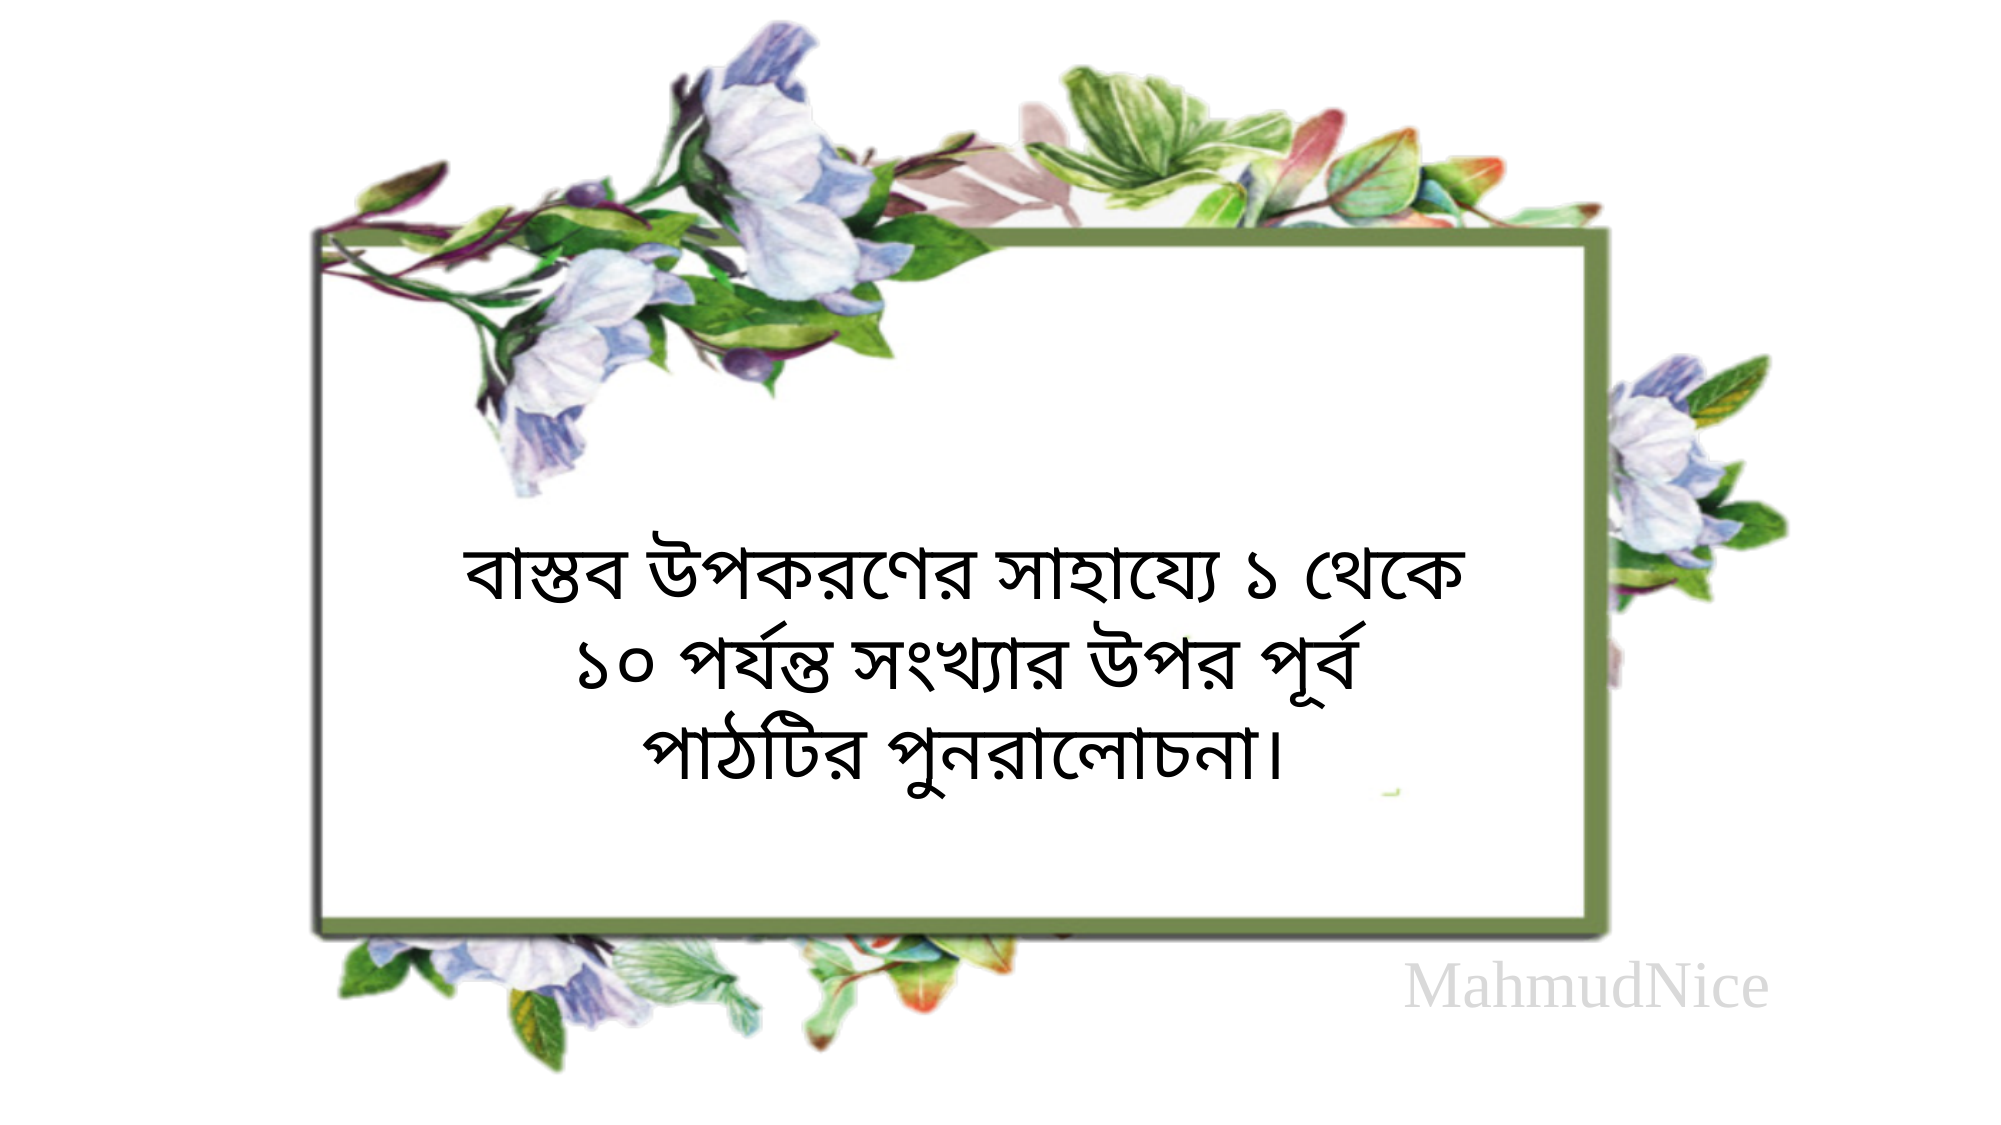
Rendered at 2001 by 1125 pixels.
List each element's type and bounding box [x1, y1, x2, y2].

picture [154, 0, 1811, 1125]
